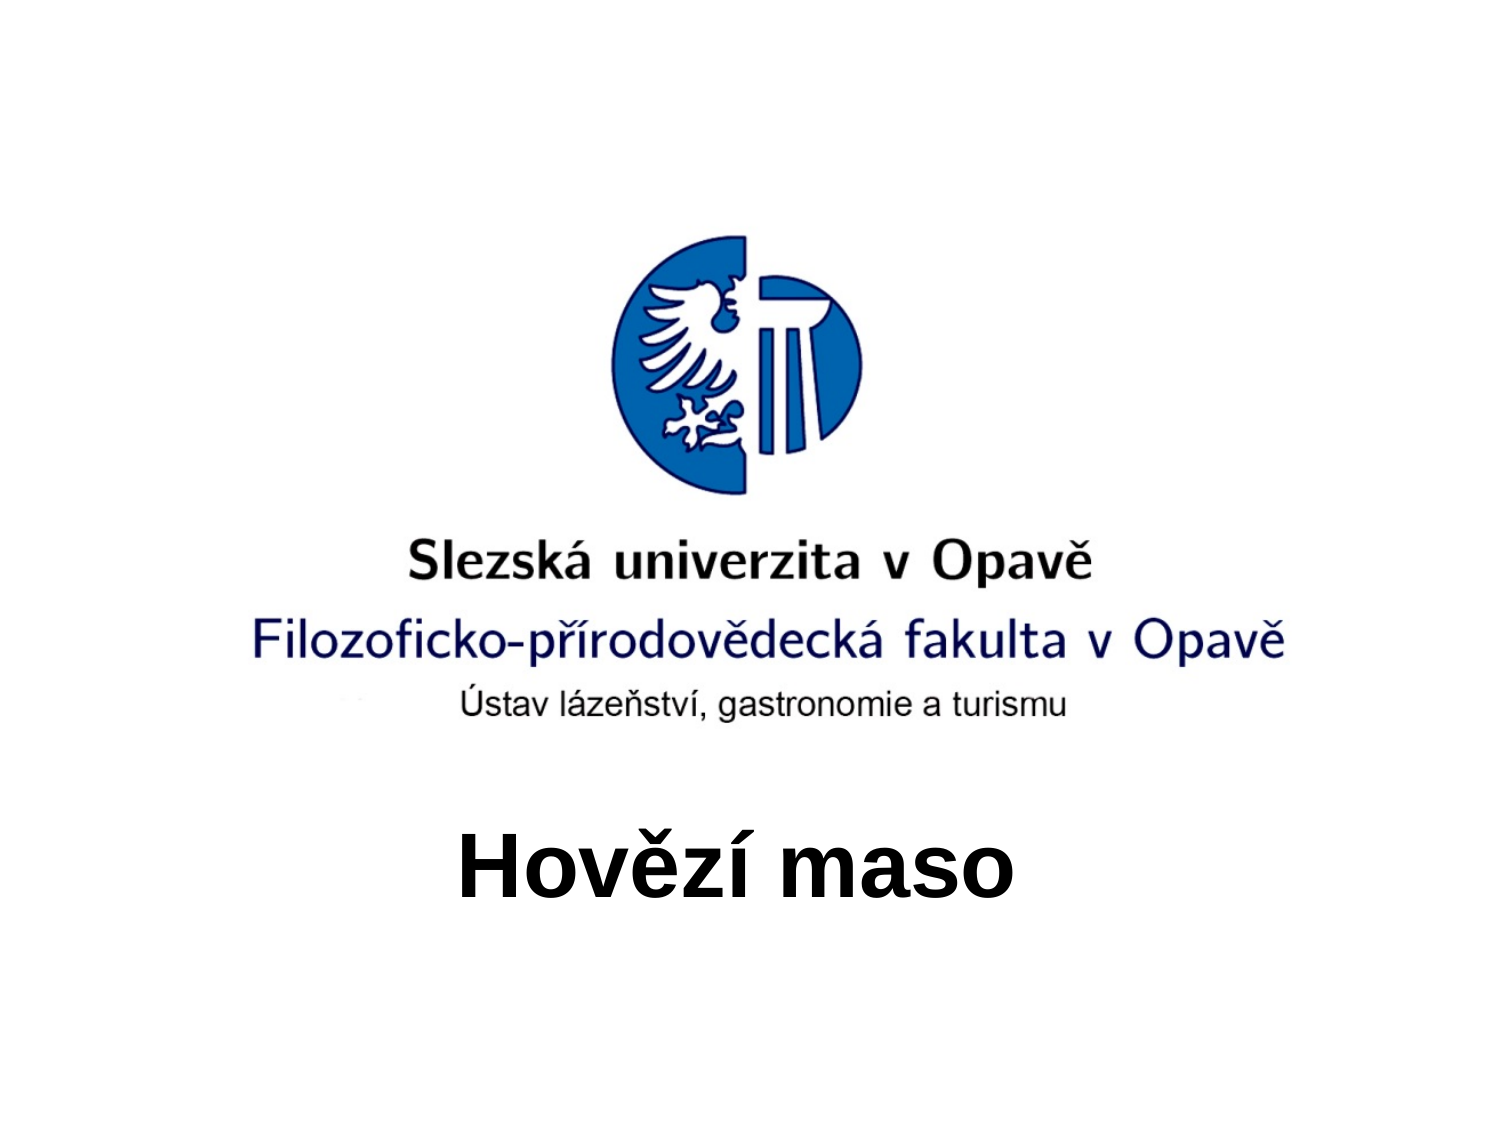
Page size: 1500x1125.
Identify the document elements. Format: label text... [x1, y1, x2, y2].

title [229, 207, 1299, 739]
subtitle Hovězí maso [224, 798, 1276, 926]
